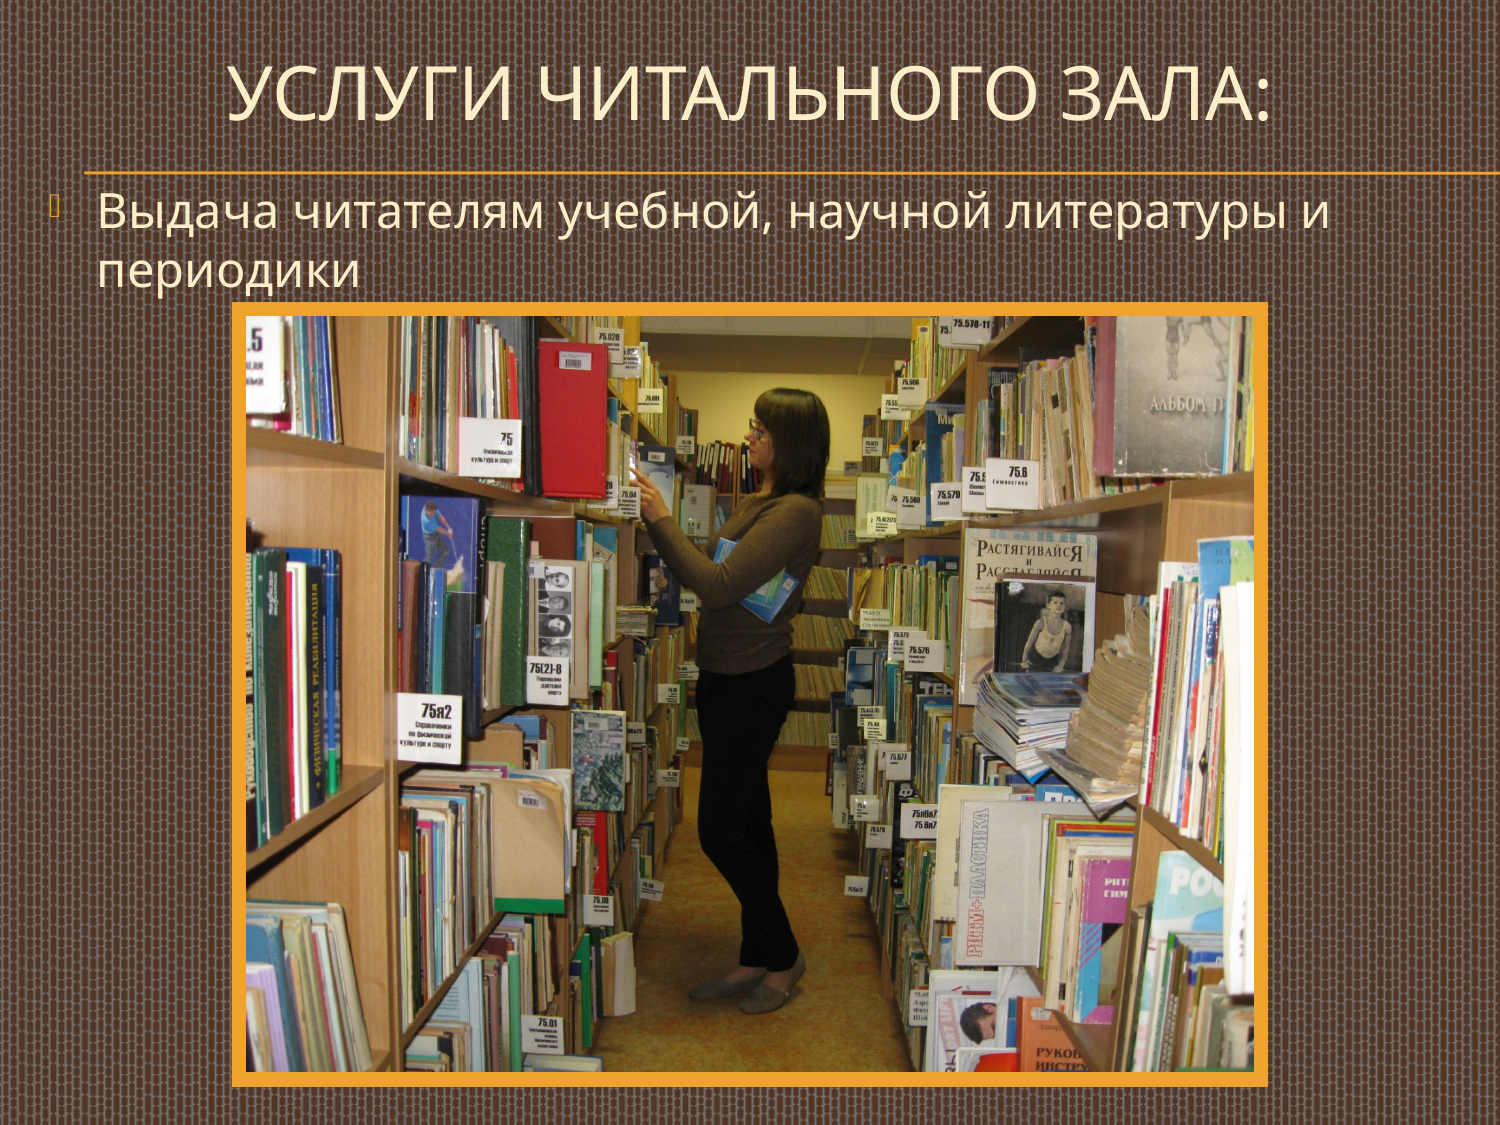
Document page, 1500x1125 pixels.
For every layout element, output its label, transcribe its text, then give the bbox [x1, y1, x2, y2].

list Выдача читателям учебной, научной литературы и периодики [33, 172, 1467, 305]
picture [245, 316, 1255, 1073]
title услуги читального зала: [14, 30, 1486, 149]
